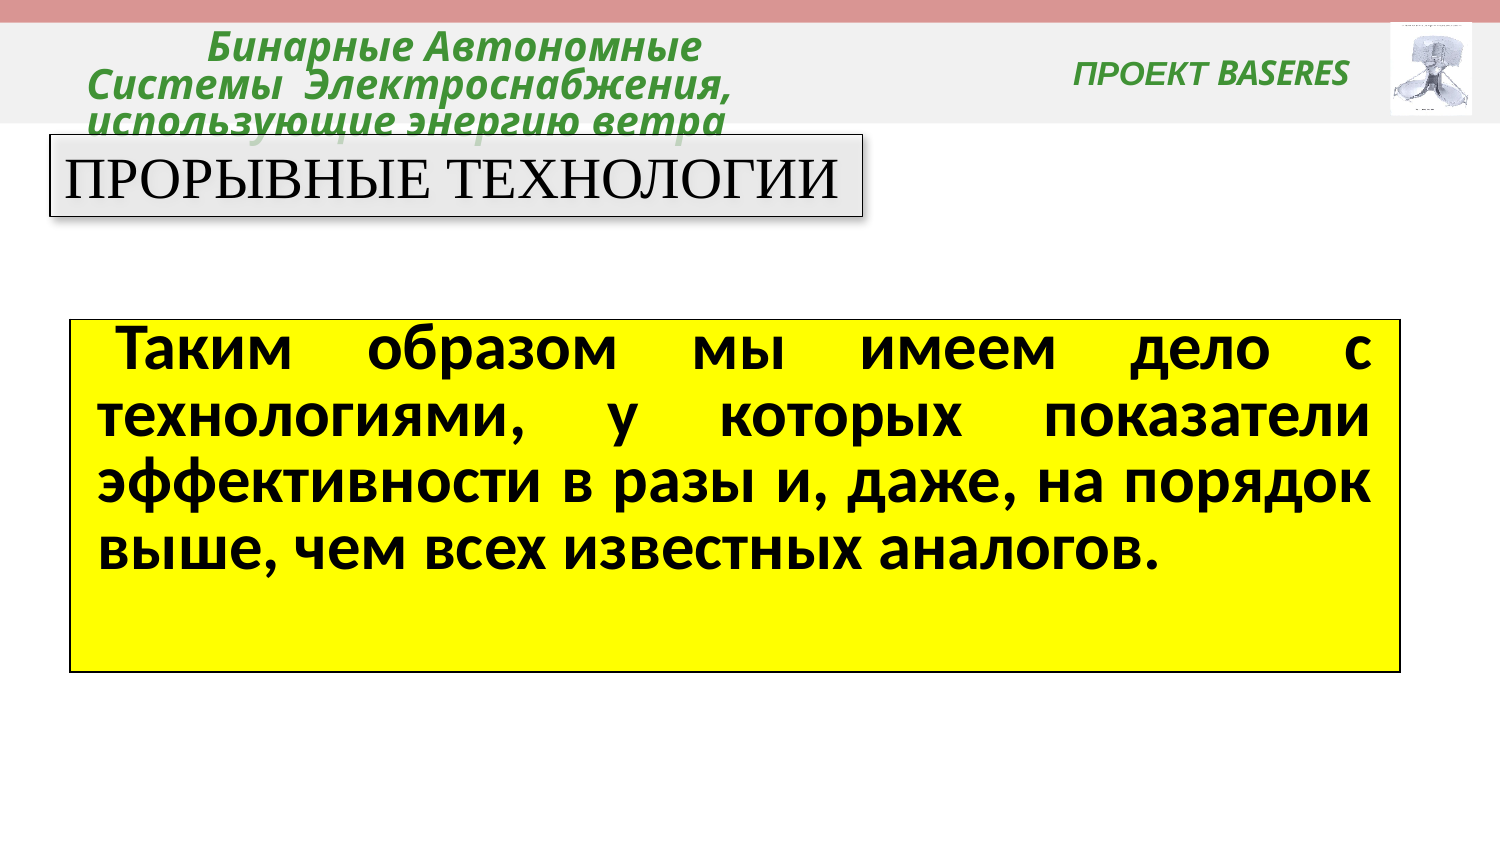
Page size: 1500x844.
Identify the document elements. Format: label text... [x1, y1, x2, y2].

title Бинарные Автономные Системы Электроснабжения, использующие энергию ветра [84, 31, 865, 132]
table_header Таким образом мы имеем дело с технологиями, у которых показатели эффективности в разы и, даже, на порядок выше, чем всех известных аналогов. [71, 320, 1399, 671]
text_box [1390, 22, 1473, 116]
text_box ПРОЕКТ BASERES [1071, 50, 1363, 93]
text_box ПРОРЫВНЫЕ ТЕХНОЛОГИИ [49, 134, 863, 217]
